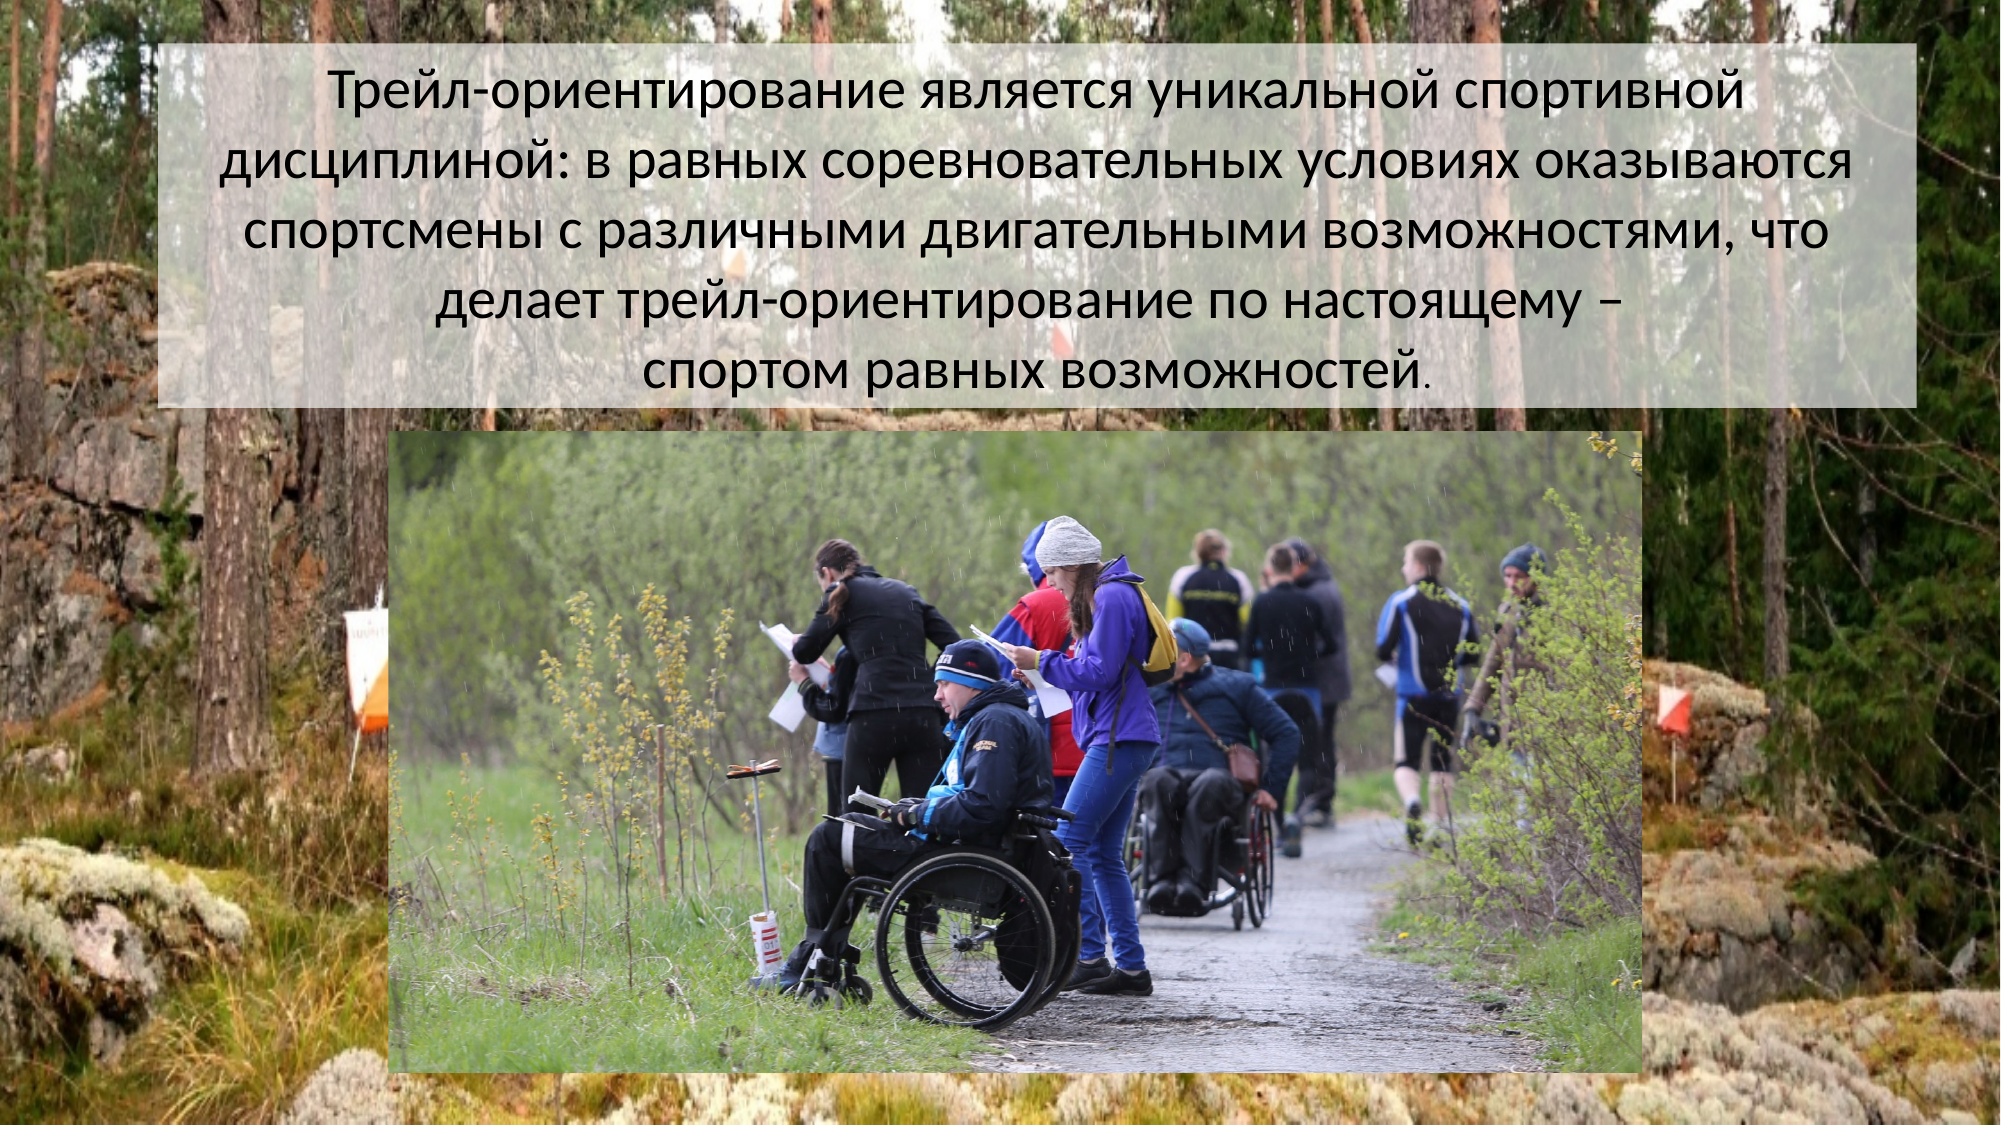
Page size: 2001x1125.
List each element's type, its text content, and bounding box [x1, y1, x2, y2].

picture [0, 0, 2001, 1125]
text_box Трейл-ориентирование является уникальной спортивной дисциплиной: в равных соревновательных условиях оказываются спортсмены с различными двигательными возможностями, что делает трейл-ориентирование по настоящему – спортом равных возможностей. [158, 43, 1917, 408]
